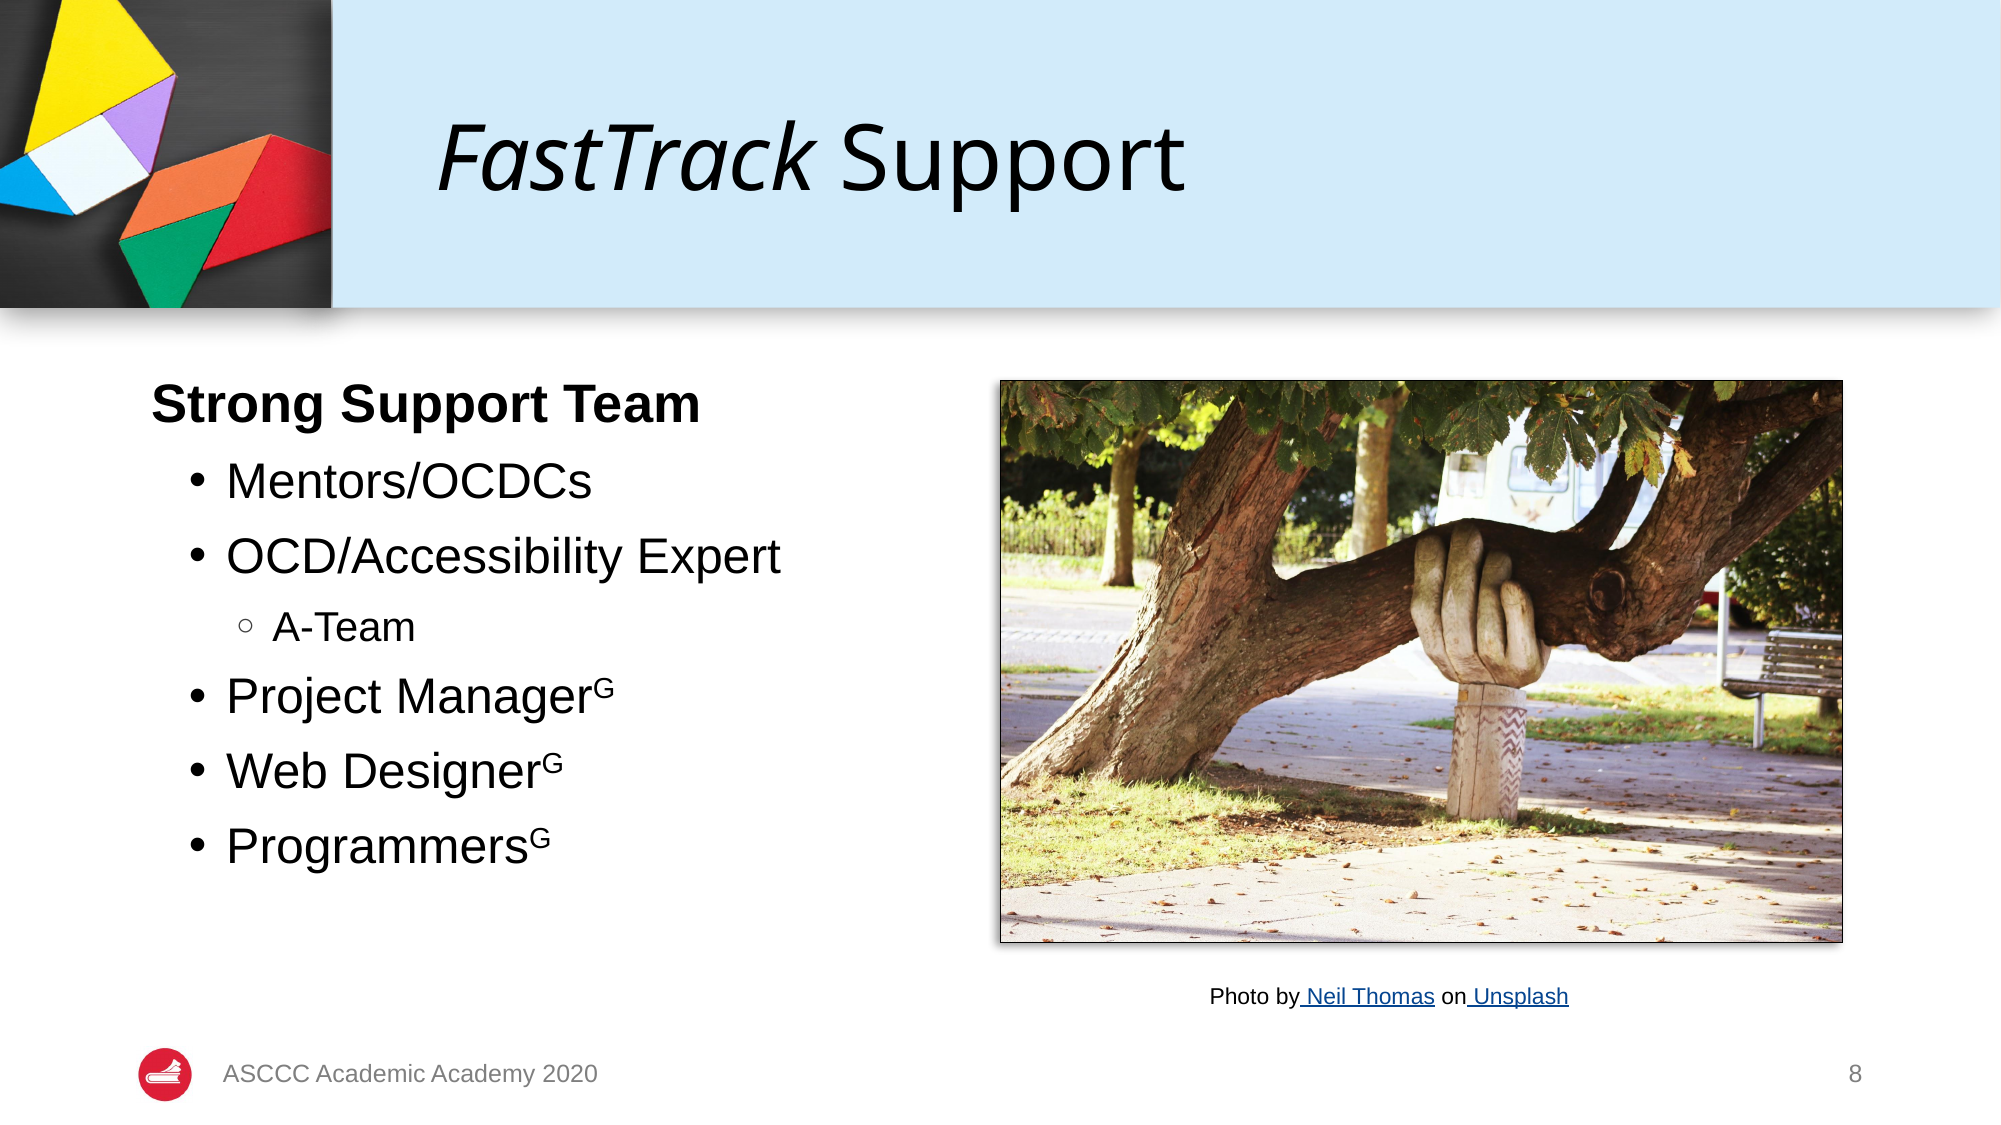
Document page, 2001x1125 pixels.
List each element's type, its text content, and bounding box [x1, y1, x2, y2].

footer ASCCC Academic Academy 2020 [207, 1042, 883, 1103]
list Strong Support Team Mentors/OCDCs OCD/Accessibility Expert A-Team Project ManagerG Web DesignerG ProgrammersG [136, 368, 1863, 955]
slide_number 8 [1712, 1042, 1863, 1103]
picture [0, 0, 331, 308]
picture [1000, 380, 1844, 943]
text_box Photo by Neil Thomas on Unsplash [1194, 966, 1732, 1029]
title FastTrack Support [420, 22, 1863, 300]
picture [136, 1046, 193, 1103]
